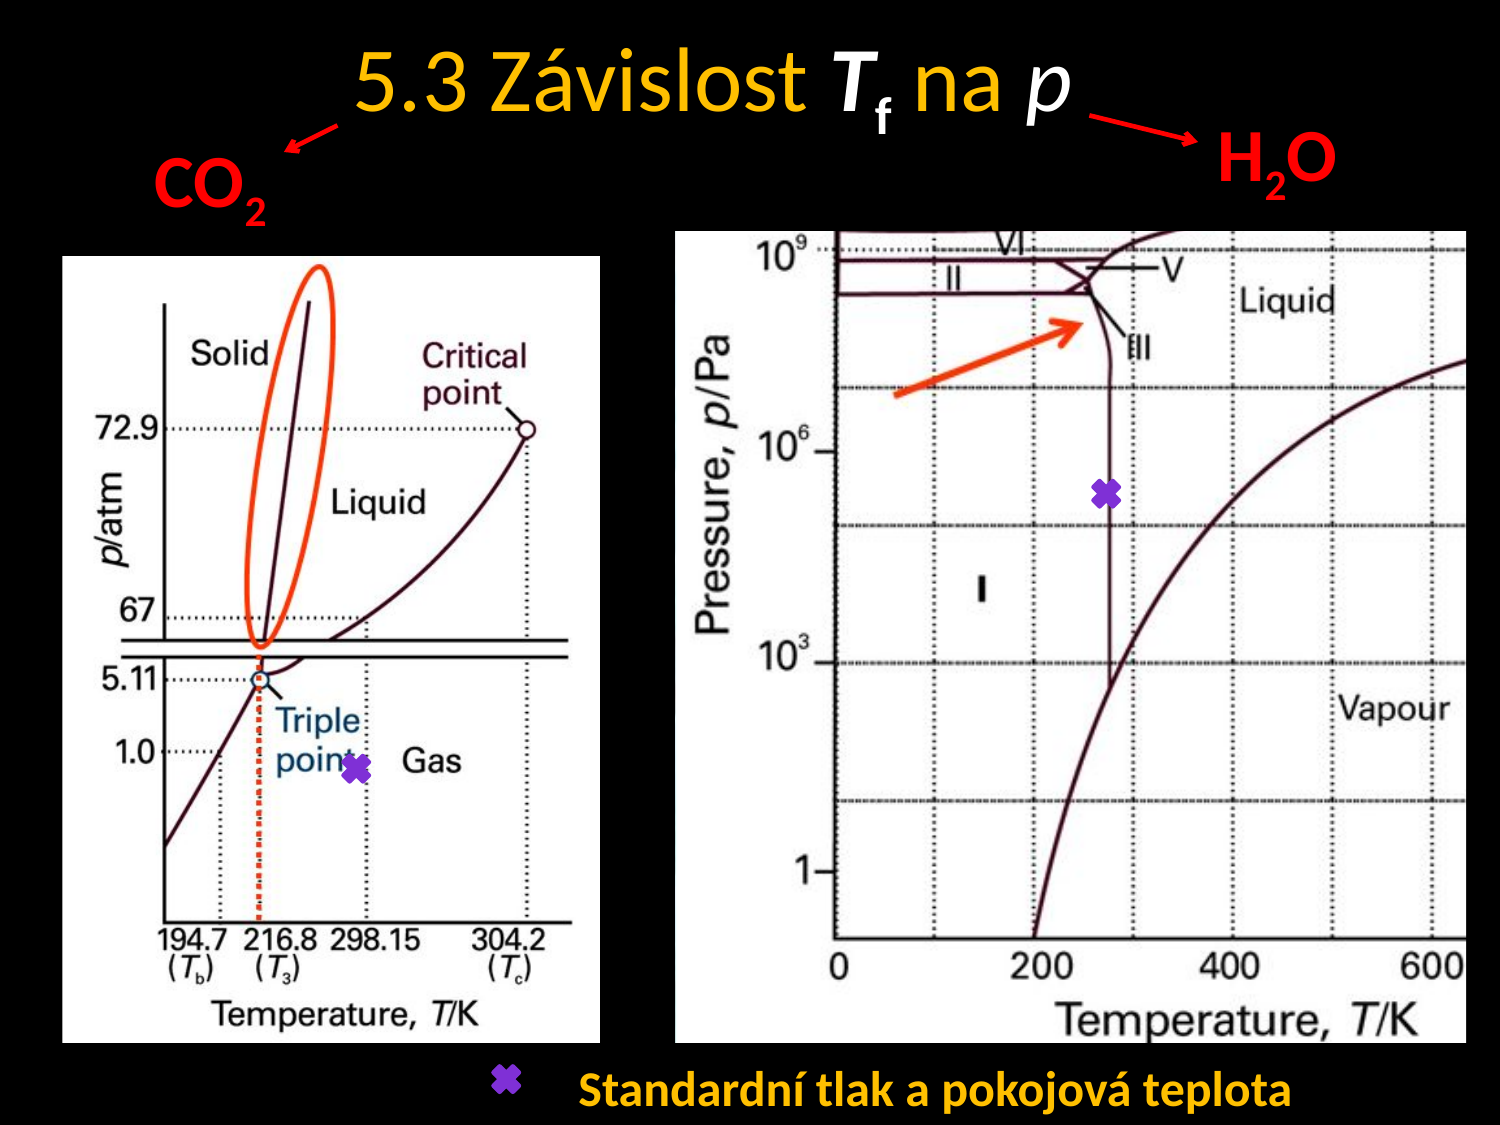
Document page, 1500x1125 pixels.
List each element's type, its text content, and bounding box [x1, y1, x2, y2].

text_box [1089, 115, 1199, 143]
text_box Standardní tlak a pokojová teplota [563, 1048, 1308, 1124]
picture [62, 255, 601, 1044]
text_box H2O [1202, 98, 1353, 217]
text_box CO2 [139, 125, 282, 243]
title 5.3 Závislost Tf na p [37, 0, 1388, 177]
text_box [491, 1064, 522, 1095]
picture [674, 231, 1467, 1044]
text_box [283, 125, 338, 153]
